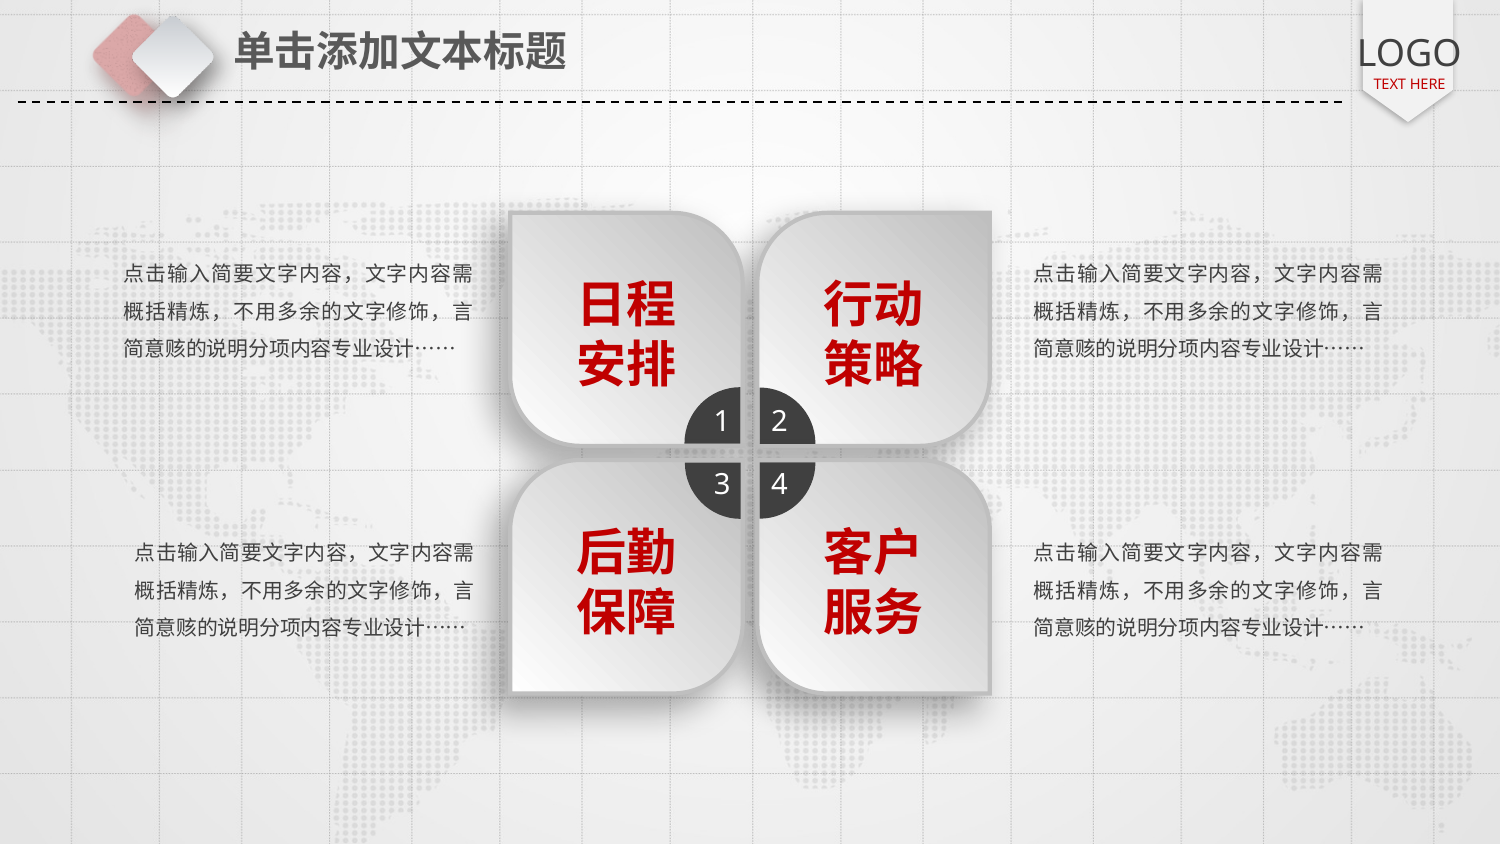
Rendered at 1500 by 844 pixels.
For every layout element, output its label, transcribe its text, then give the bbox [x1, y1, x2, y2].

text_box 点击输入简要文字内容，文字内容需概括精炼，不用多余的文字修饰，言简意赅的说明分项内容专业设计…… [123, 248, 474, 361]
picture [0, 0, 1500, 844]
text_box 1 [710, 402, 731, 438]
text_box [755, 210, 992, 448]
text_box 行动策略 [802, 265, 945, 393]
text_box 点击输入简要文字内容，文字内容需概括精炼，不用多余的文字修饰，言简意赅的说明分项内容专业设计…… [134, 527, 474, 640]
text_box [759, 387, 816, 444]
text_box 点击输入简要文字内容，文字内容需概括精炼，不用多余的文字修饰，言简意赅的说明分项内容专业设计…… [1033, 248, 1383, 361]
text_box 后勤保障 [554, 512, 699, 640]
text_box 4 [768, 465, 788, 501]
text_box 日程安排 [552, 265, 701, 393]
text_box [684, 462, 741, 519]
text_box [508, 457, 745, 696]
text_box [755, 457, 992, 696]
text_box 2 [768, 402, 788, 438]
text_box [684, 387, 741, 444]
text_box 单击添加文本标题 [221, 19, 579, 81]
text_box 点击输入简要文字内容，文字内容需概括精炼，不用多余的文字修饰，言简意赅的说明分项内容专业设计…… [1033, 527, 1383, 640]
text_box [508, 210, 745, 448]
text_box [759, 462, 816, 519]
text_box 3 [711, 465, 731, 501]
text_box 客户服务 [802, 512, 945, 640]
